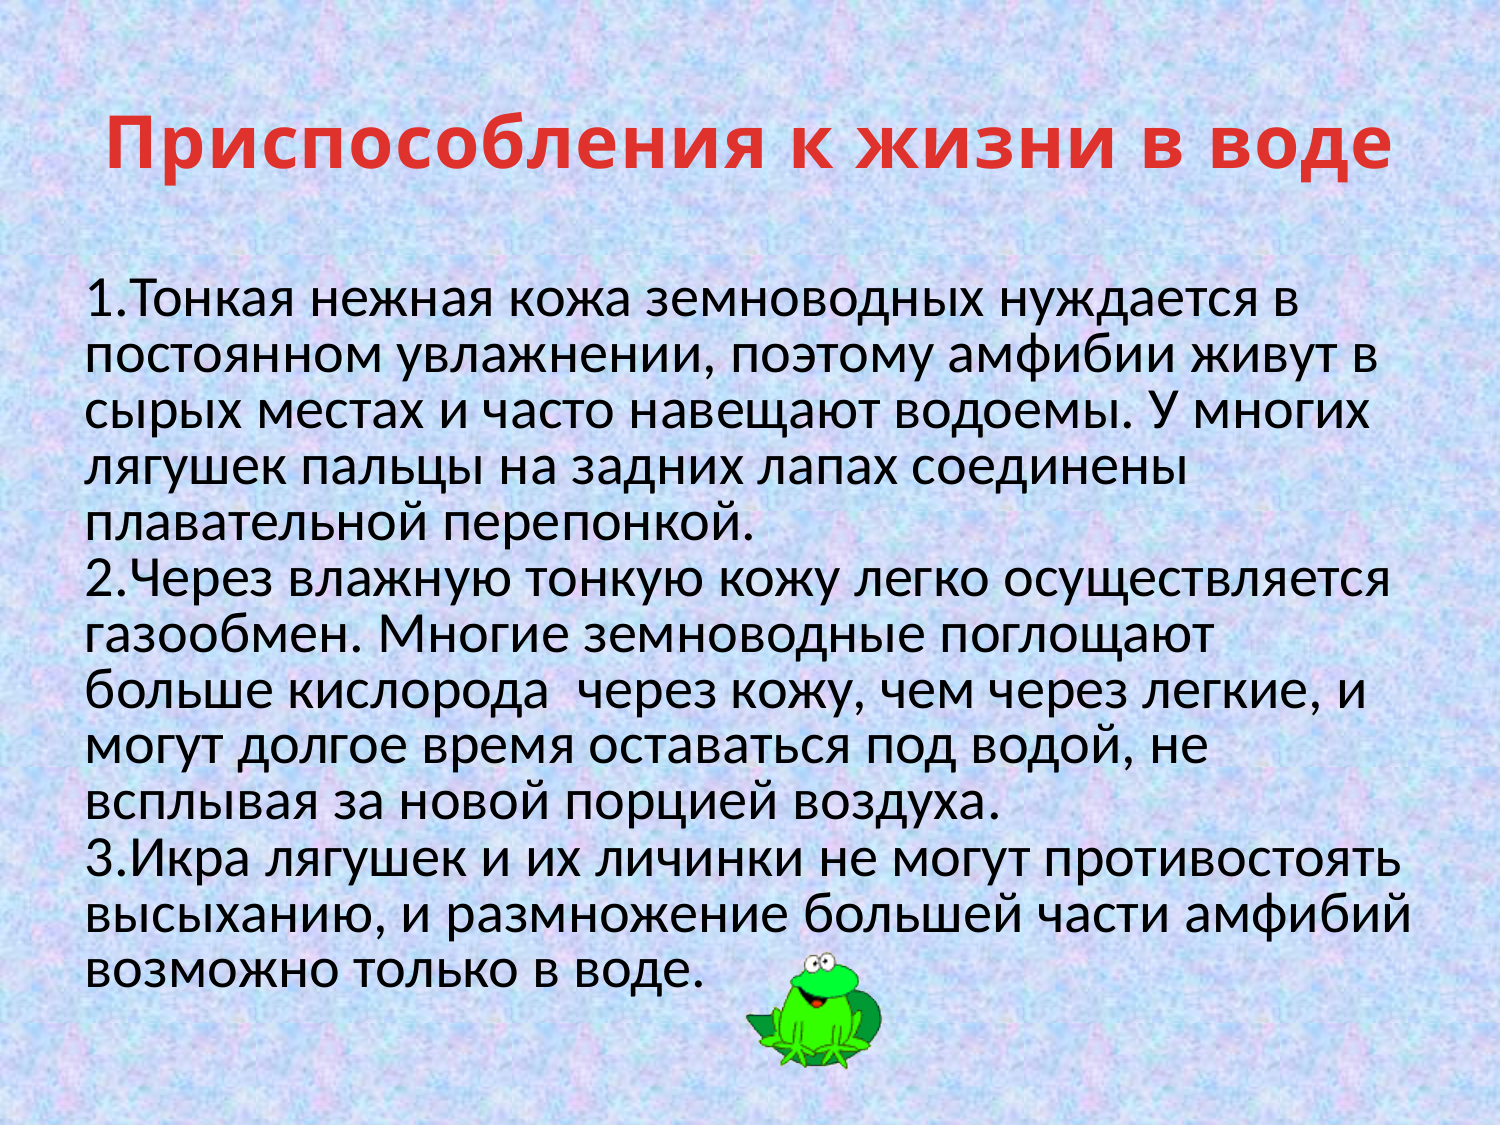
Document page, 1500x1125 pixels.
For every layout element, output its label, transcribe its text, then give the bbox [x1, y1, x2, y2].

picture [0, 0, 1500, 1125]
title Приспособления к жизни в воде [75, 45, 1425, 233]
text_box 1.Тонкая нежная кожа земноводных нуждается в постоянном увлажнении, поэтому амфибии живут в сырых местах и часто навещают водоемы. У многих лягушек пальцы на задних лапах соединены плавательной перепонкой. 2.Через влажную тонкую кожу легко осуществляется газообмен. Многие земноводные поглощают больше кислорода через кожу, чем через легкие, и могут долгое время оставаться под водой, не всплывая за новой порцией воздуха. 3.Икра лягушек и их личинки не могут противостоять высыханию, и размножение большей части амфибий возможно только в воде. [70, 264, 1430, 1007]
